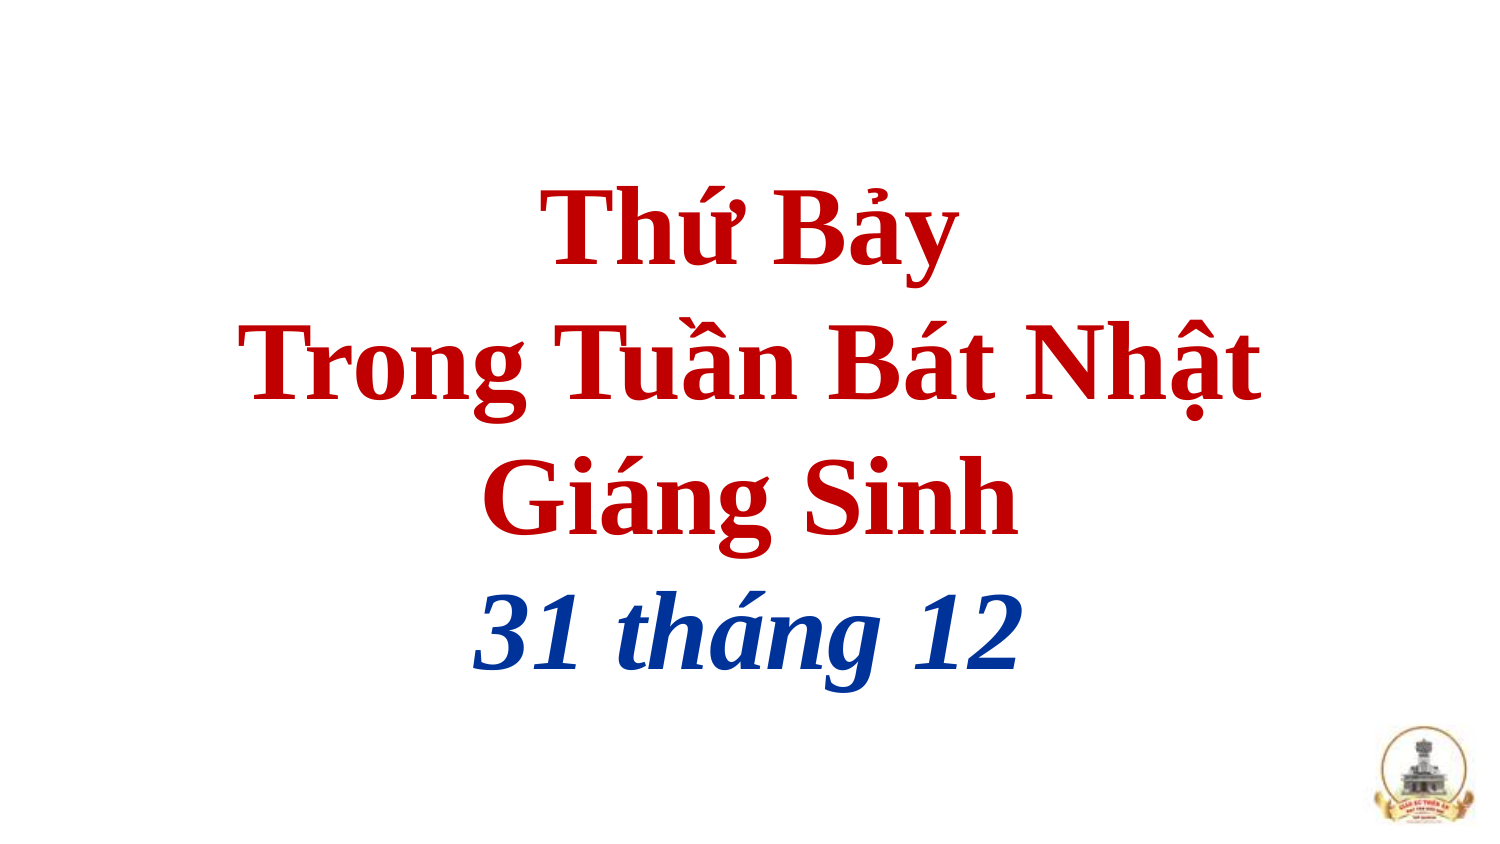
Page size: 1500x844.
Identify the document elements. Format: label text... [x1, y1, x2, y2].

title Thứ Bảy Trong Tuần Bát Nhật Giáng Sinh 31 tháng 12 [0, 0, 1500, 844]
